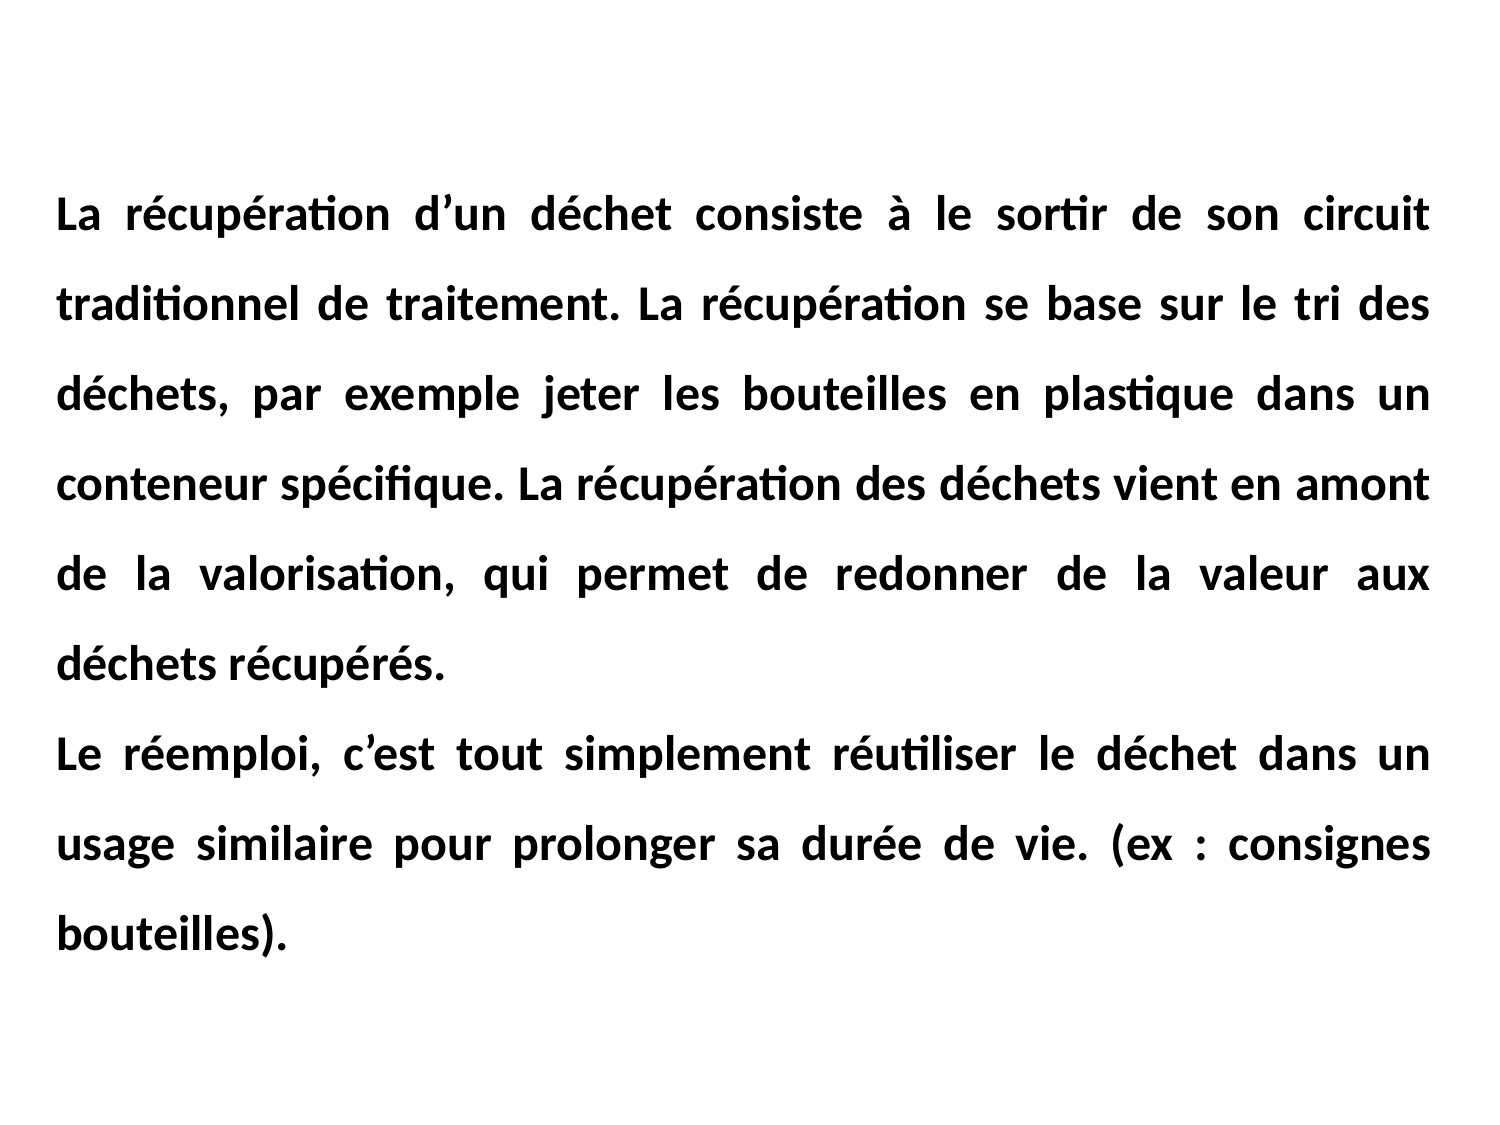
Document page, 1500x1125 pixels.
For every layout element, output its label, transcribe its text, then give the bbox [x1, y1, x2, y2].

text_box La récupération d’un déchet consiste à le sortir de son circuit traditionnel de traitement. La récupération se base sur le tri des déchets, par exemple jeter les bouteilles en plastique dans un conteneur spécifique. La récupération des déchets vient en amont de la valorisation, qui permet de redonner de la valeur aux déchets récupérés. Le réemploi, c’est tout simplement réutiliser le déchet dans un usage similaire pour prolonger sa durée de vie. (ex : consignes bouteilles). [41, 142, 1447, 968]
